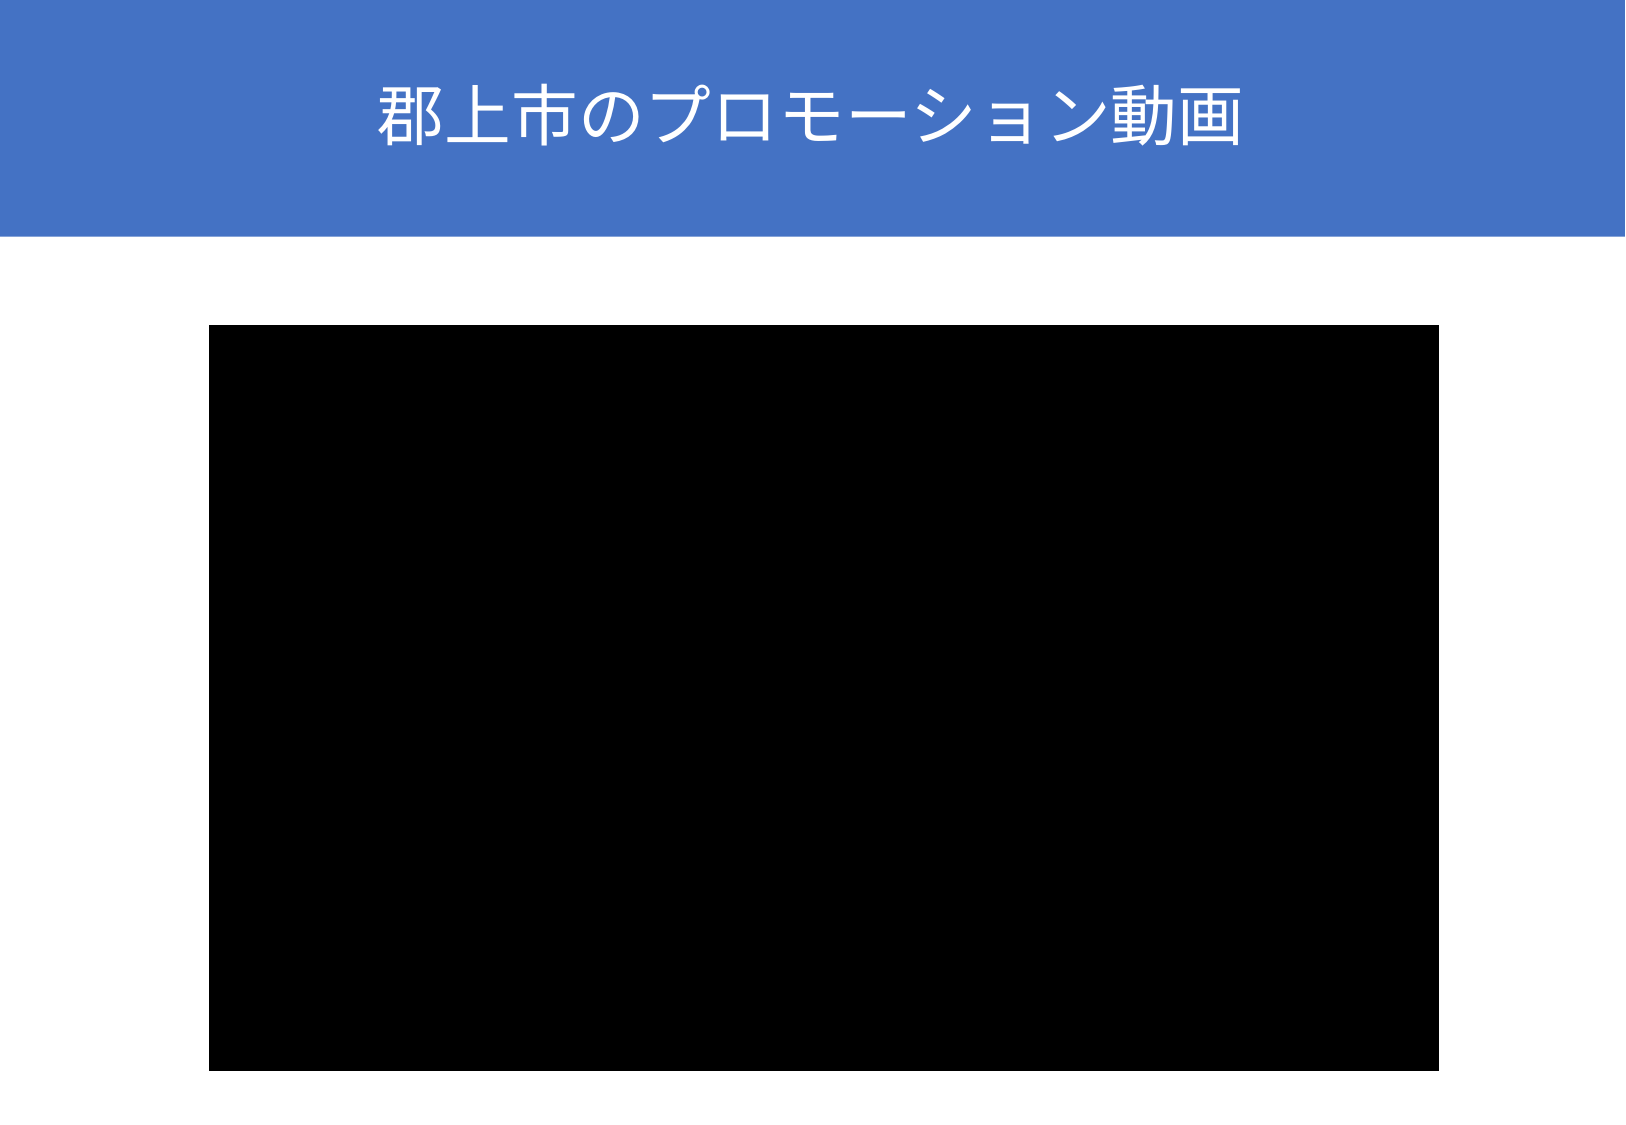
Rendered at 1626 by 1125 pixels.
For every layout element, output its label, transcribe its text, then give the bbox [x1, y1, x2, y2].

text_box [209, 325, 1439, 1071]
title 郡上市のプロモーション動画 [0, 0, 1625, 237]
